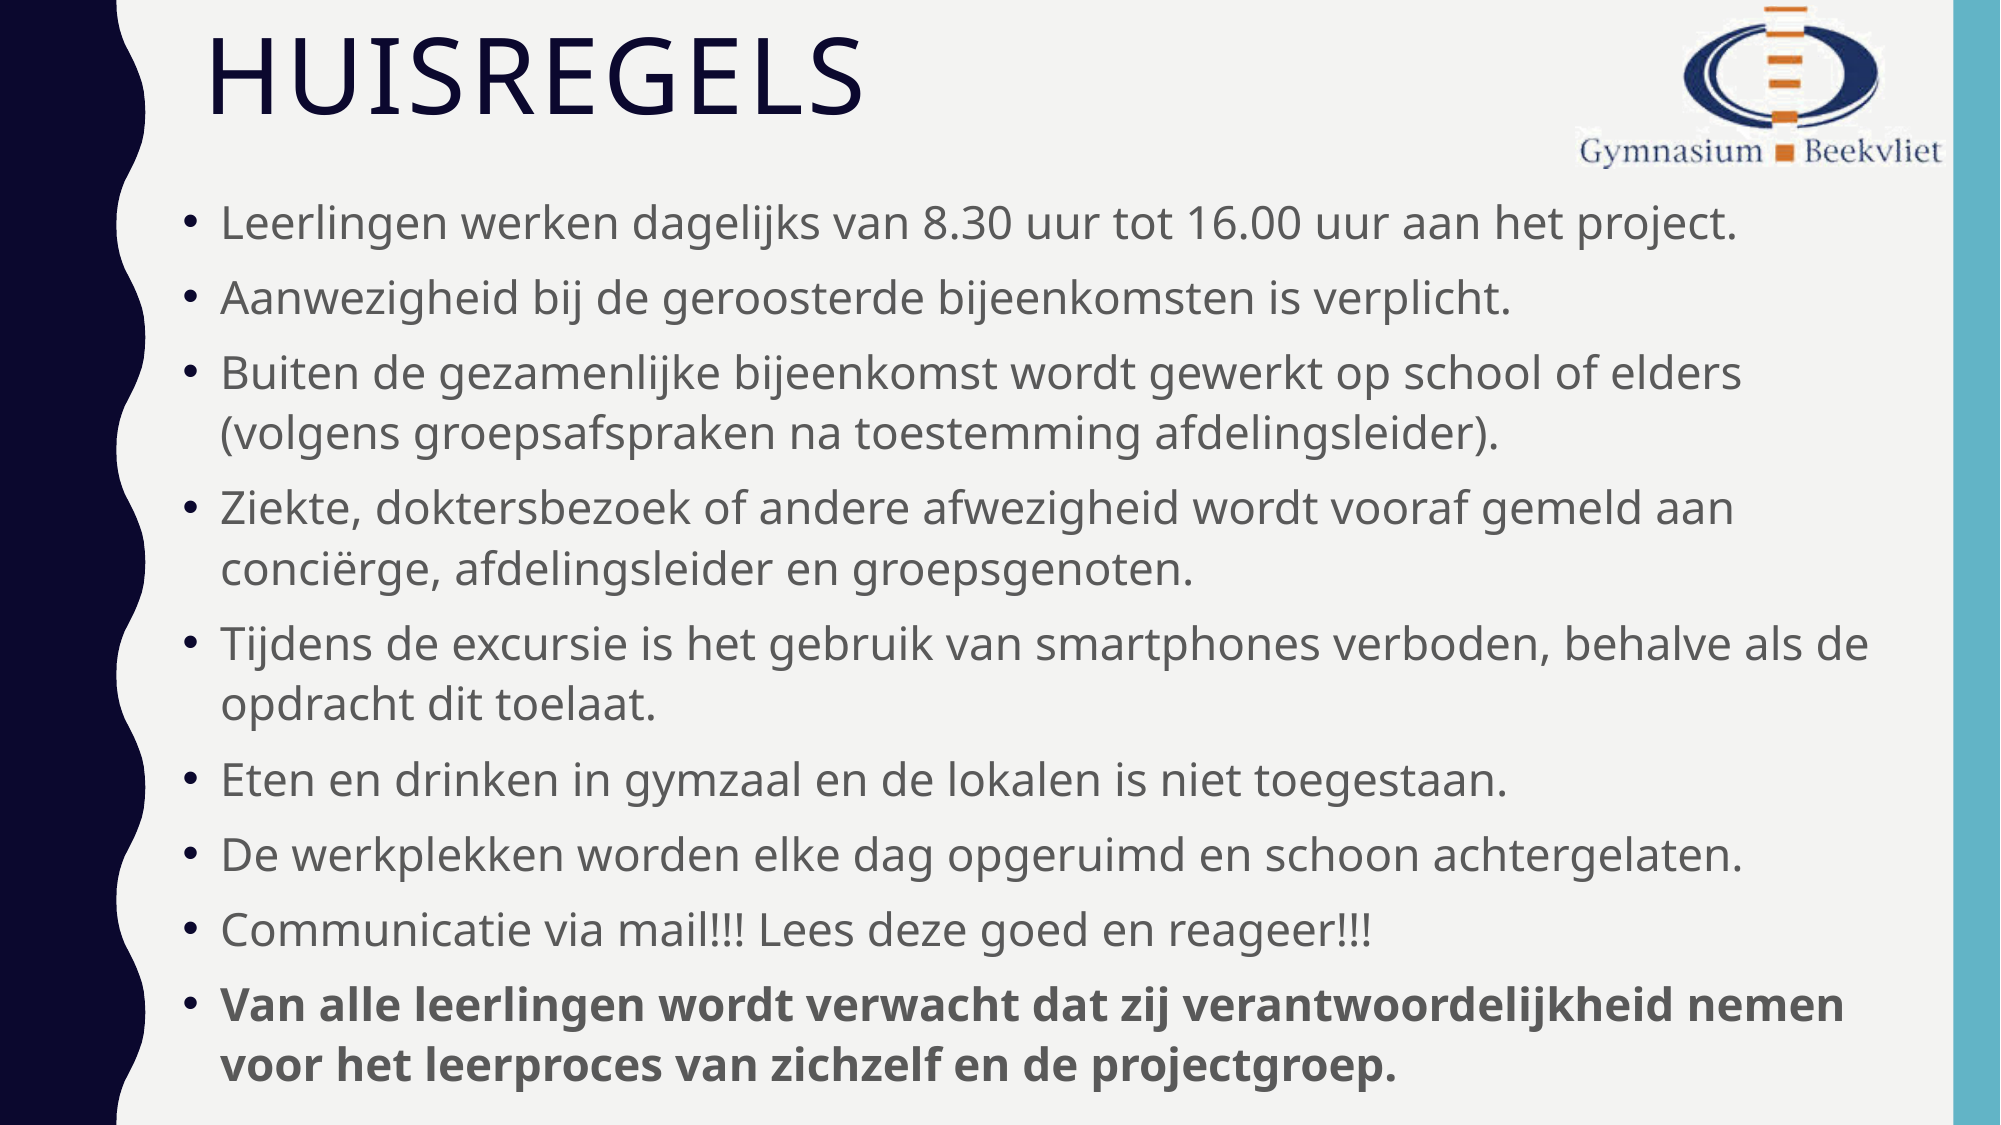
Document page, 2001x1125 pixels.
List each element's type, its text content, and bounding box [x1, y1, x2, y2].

title Huisregels [188, 14, 1858, 180]
text_box [241, 621, 1912, 1039]
list Leerlingen werken dagelijks van 8.30 uur tot 16.00 uur aan het project. Aanwezigheid bij de geroosterde bijeenkomsten is verplicht. Buiten de gezamenlijke bijeenkomst wordt gewerkt op school of elders (volgens groepsafspraken na toestemming afdelingsleider). Ziekte, doktersbezoek of andere afwezigheid wordt vooraf gemeld aan conciërge, afdelingsleider en groepsgenoten. Tijdens de excursie is het gebruik van smartphones verboden, behalve als de opdracht dit toelaat. Eten en drinken in gymzaal en de lokalen is niet toegestaan. De werkplekken worden elke dag opgeruimd en schoon achtergelaten. Communicatie via mail!!! Lees deze goed en reageer!!! Van alle leerlingen wordt verwacht dat zij verantwoordelijkheid nemen voor het leerproces van zichzelf en de projectgroep. [167, 180, 1904, 953]
picture [1575, 4, 1946, 169]
text_box [201, 801, 1871, 1125]
